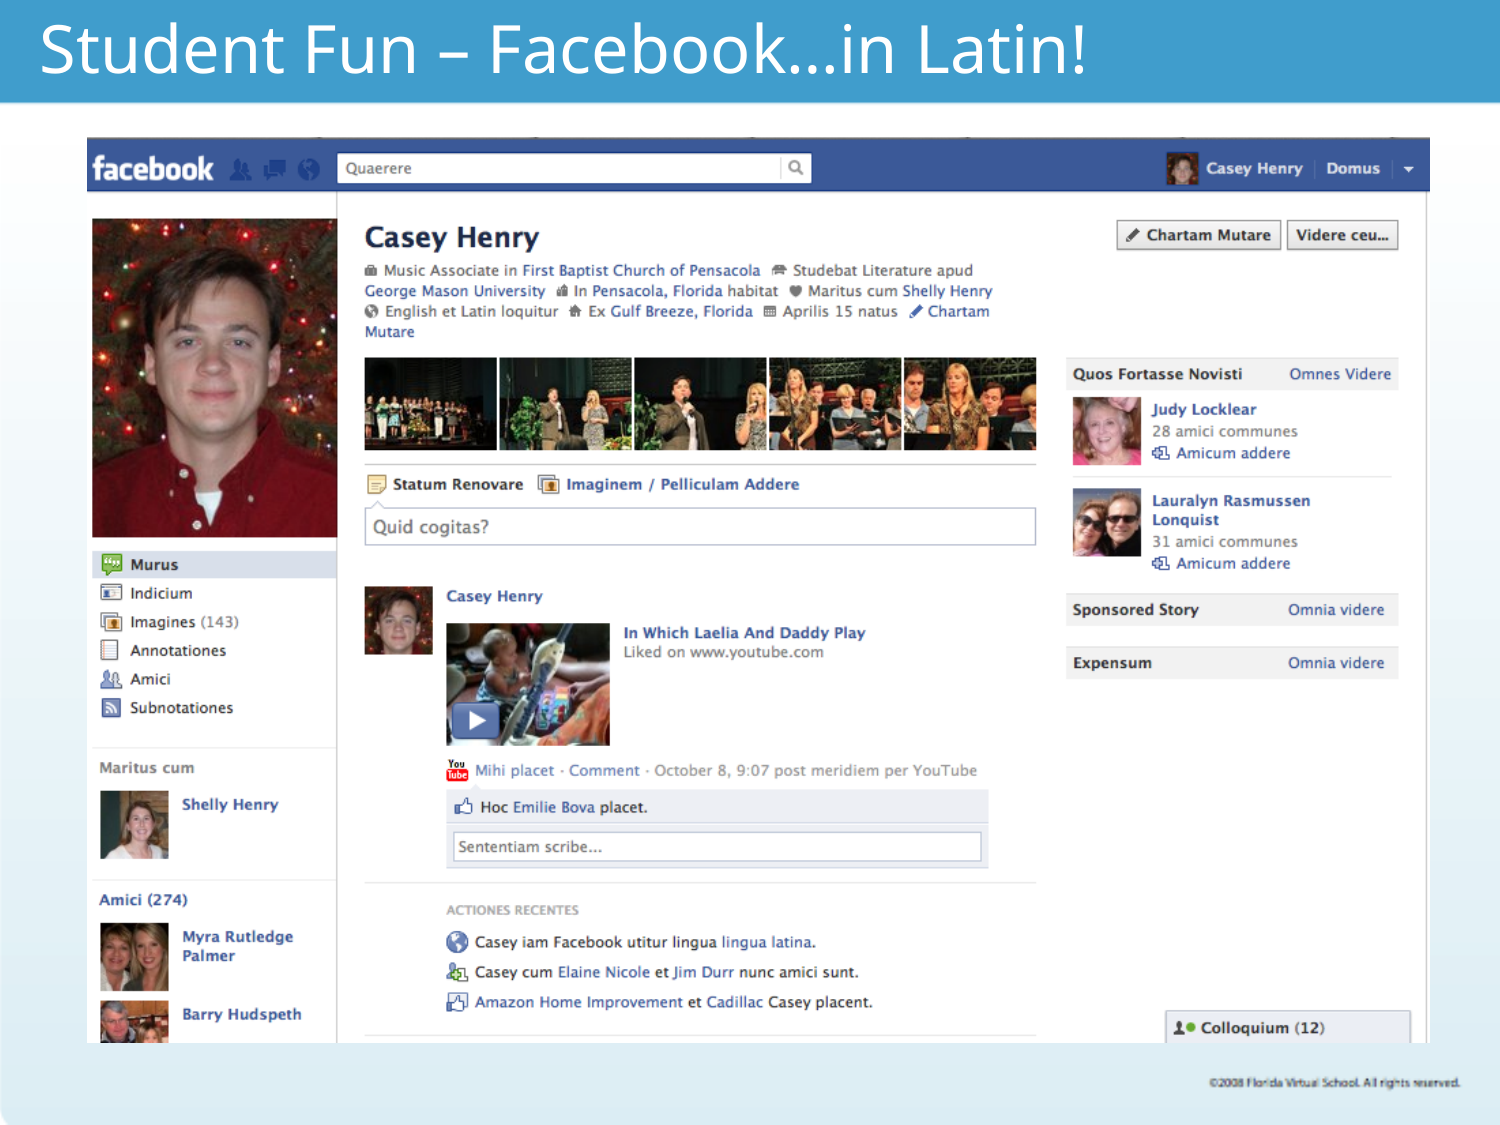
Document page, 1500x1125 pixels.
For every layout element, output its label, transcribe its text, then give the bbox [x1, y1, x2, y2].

title Student Fun – Facebook…in Latin! [24, 0, 1500, 100]
picture [0, 0, 1500, 1125]
